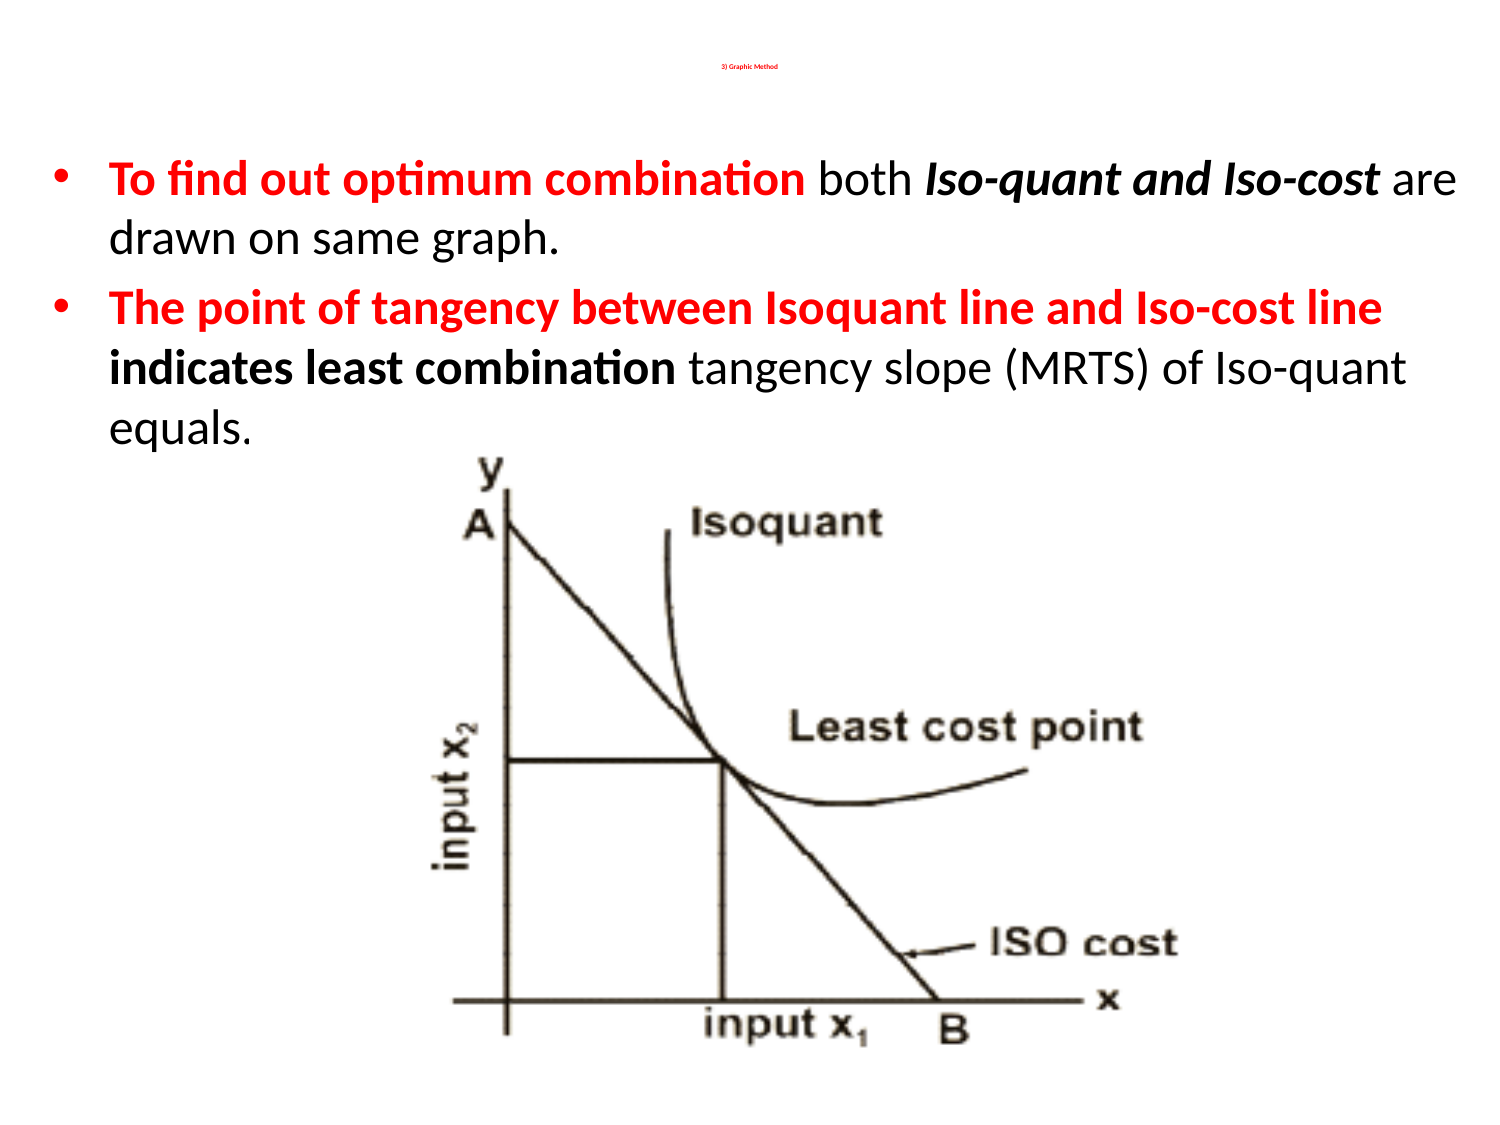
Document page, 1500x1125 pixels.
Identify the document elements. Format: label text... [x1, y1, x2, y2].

title 3) Graphic Method [75, 45, 1425, 88]
picture [249, 424, 1276, 1125]
list To find out optimum combination both Iso-quant and Iso-cost are drawn on same graph. The point of tangency between Iso­quant line and Iso-cost line indicates least combination tangency slope (MRTS) of Iso-quant equals. [37, 137, 1500, 1125]
